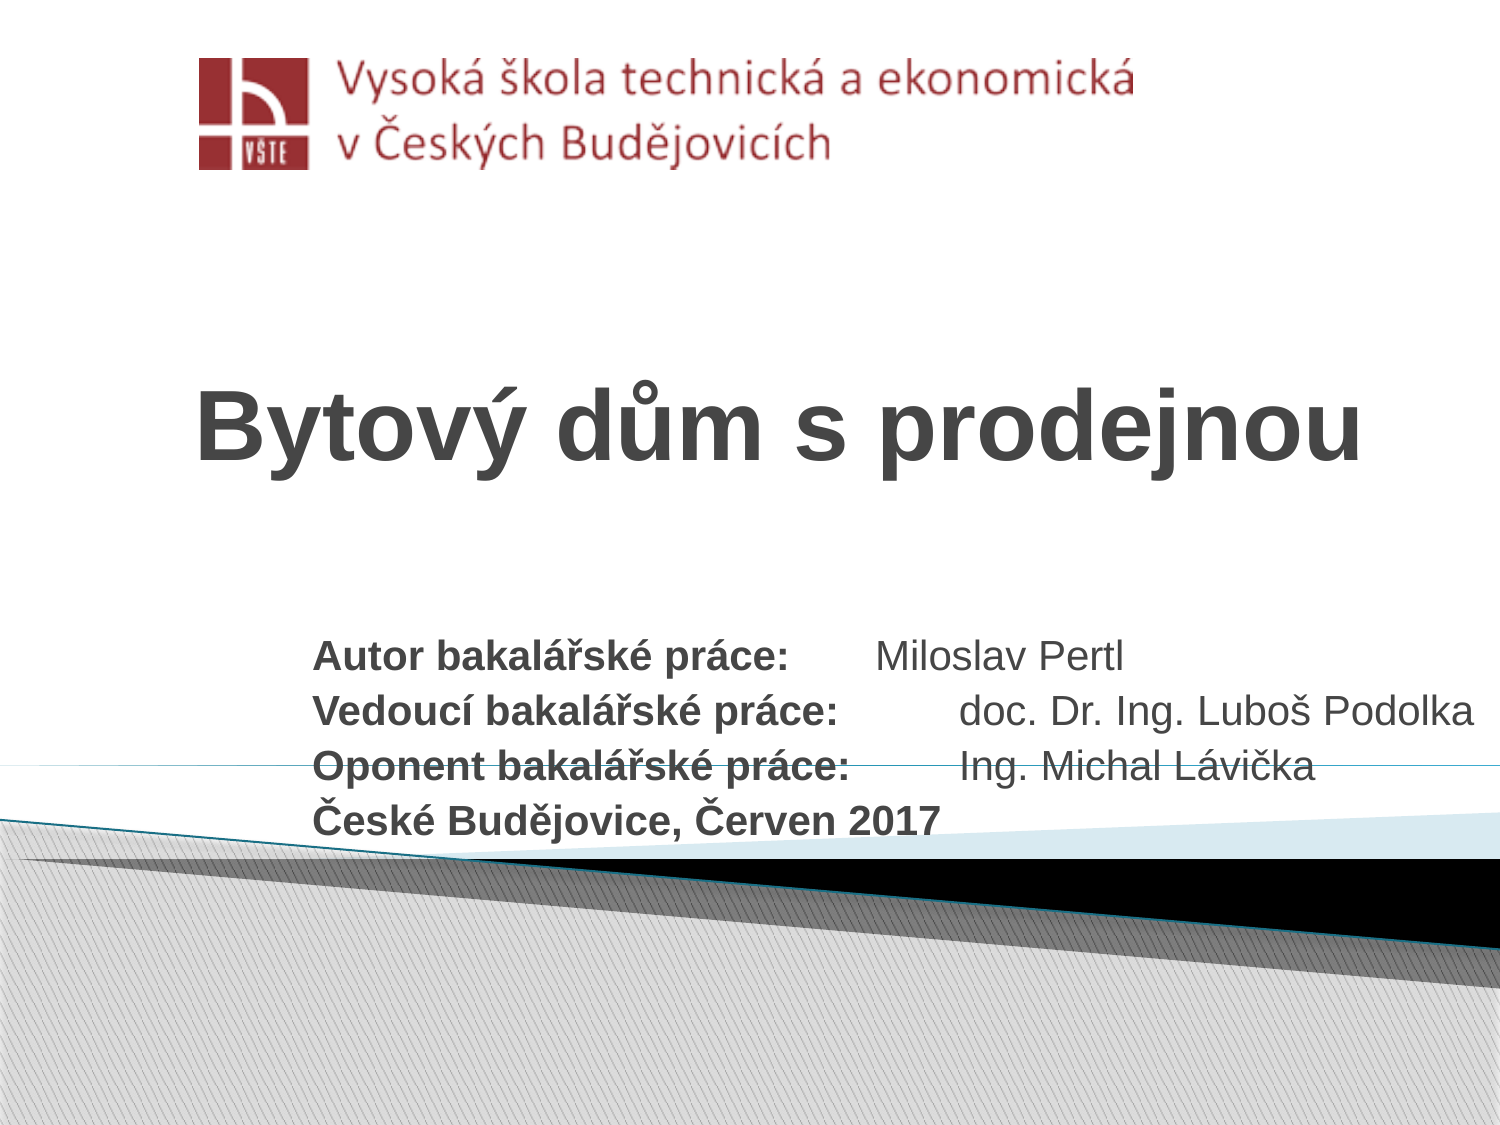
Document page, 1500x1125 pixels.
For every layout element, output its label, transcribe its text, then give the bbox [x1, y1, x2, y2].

picture [198, 58, 1133, 171]
picture [5, 859, 1500, 989]
title Bytový dům s prodejnou [105, 304, 1381, 488]
subtitle Autor bakalářské práce: Miloslav Pertl Vedoucí bakalářské práce: doc. Dr. Ing. Luboš Podolka Oponent bakalářské práce: Ing. Michal Lávička České Budějovice, Červen 2017 [304, 621, 1500, 868]
